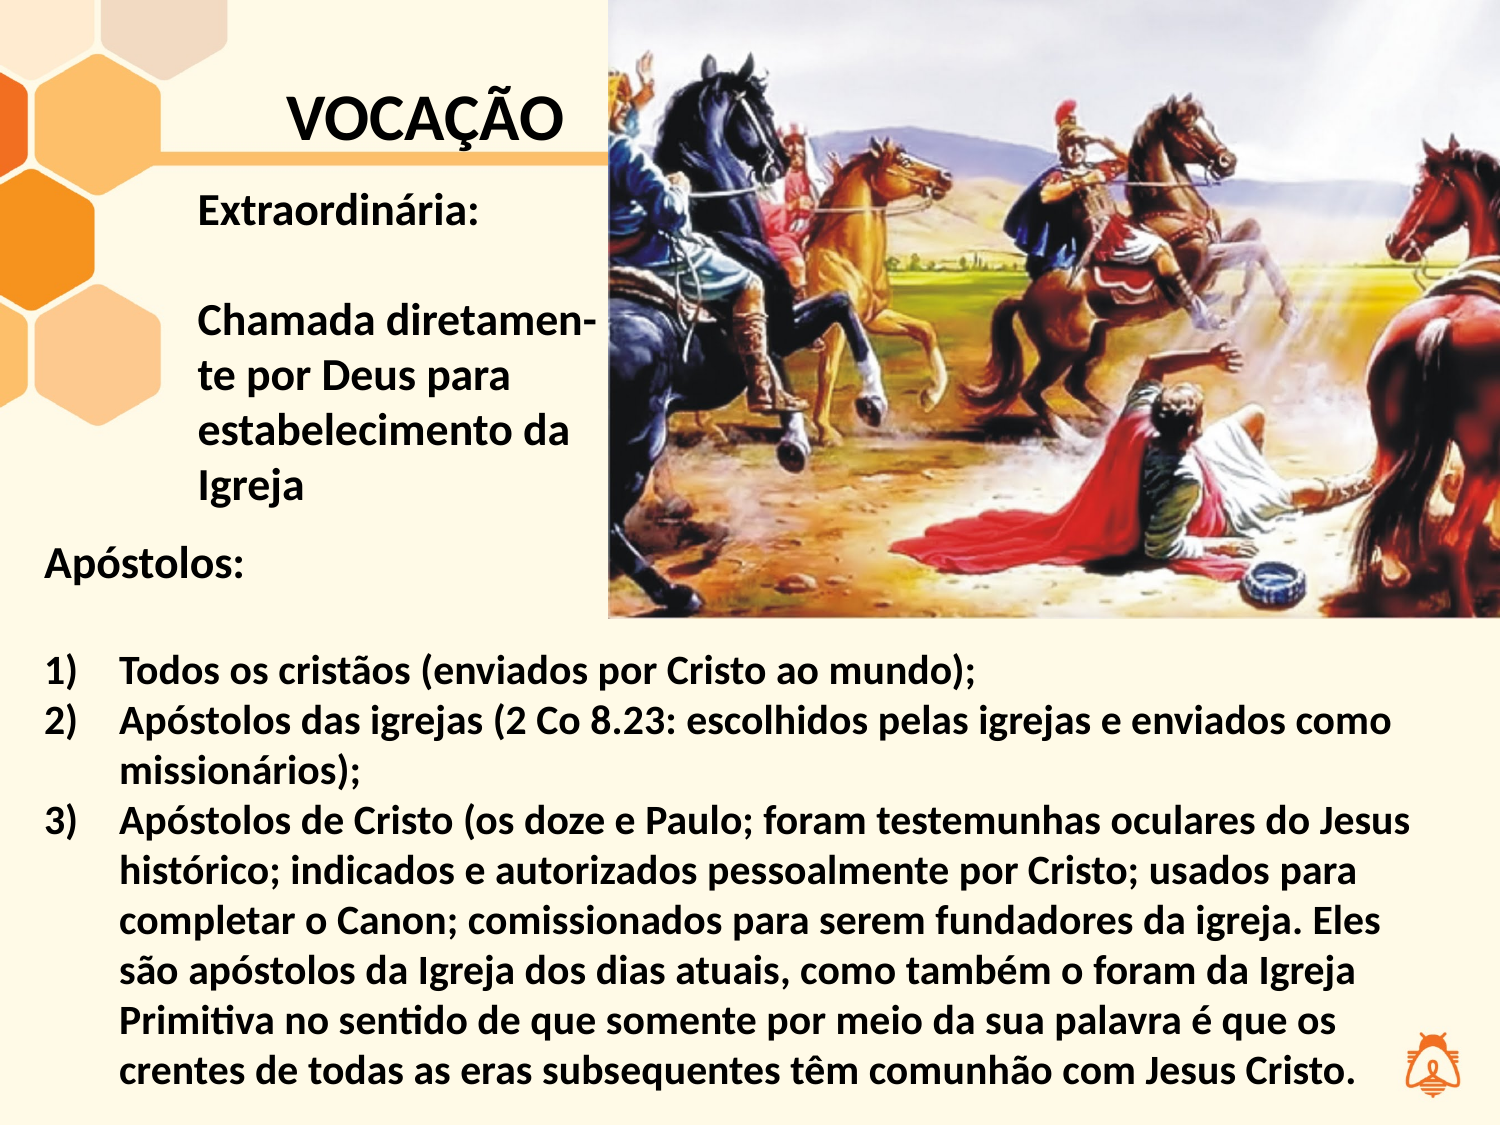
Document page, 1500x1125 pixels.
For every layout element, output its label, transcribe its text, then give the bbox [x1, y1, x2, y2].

text_box Extraordinária: Chamada diretamen-te por Deus para estabelecimento da Igreja [183, 172, 602, 612]
picture [0, 0, 1500, 1125]
text_box Apóstolos: Todos os cristãos (enviados por Cristo ao mundo); Apóstolos das igrejas (2 Co 8.23: escolhidos pelas igrejas e enviados como missionários); Apóstolos de Cristo (os doze e Paulo; foram testemunhas oculares do Jesus histórico; indicados e autorizados pessoalmente por Cristo; usados para completar o Canon; comissionados para serem fundadores da igreja. Eles são apóstolos da Igreja dos dias atuais, como também o foram da Igreja Primitiva no sentido de que somente por meio da sua palavra é que os crentes de todas as eras subsequentes têm comunhão com Jesus Cristo. [29, 525, 1459, 1101]
text_box VOCAÇÃO [206, 66, 602, 161]
